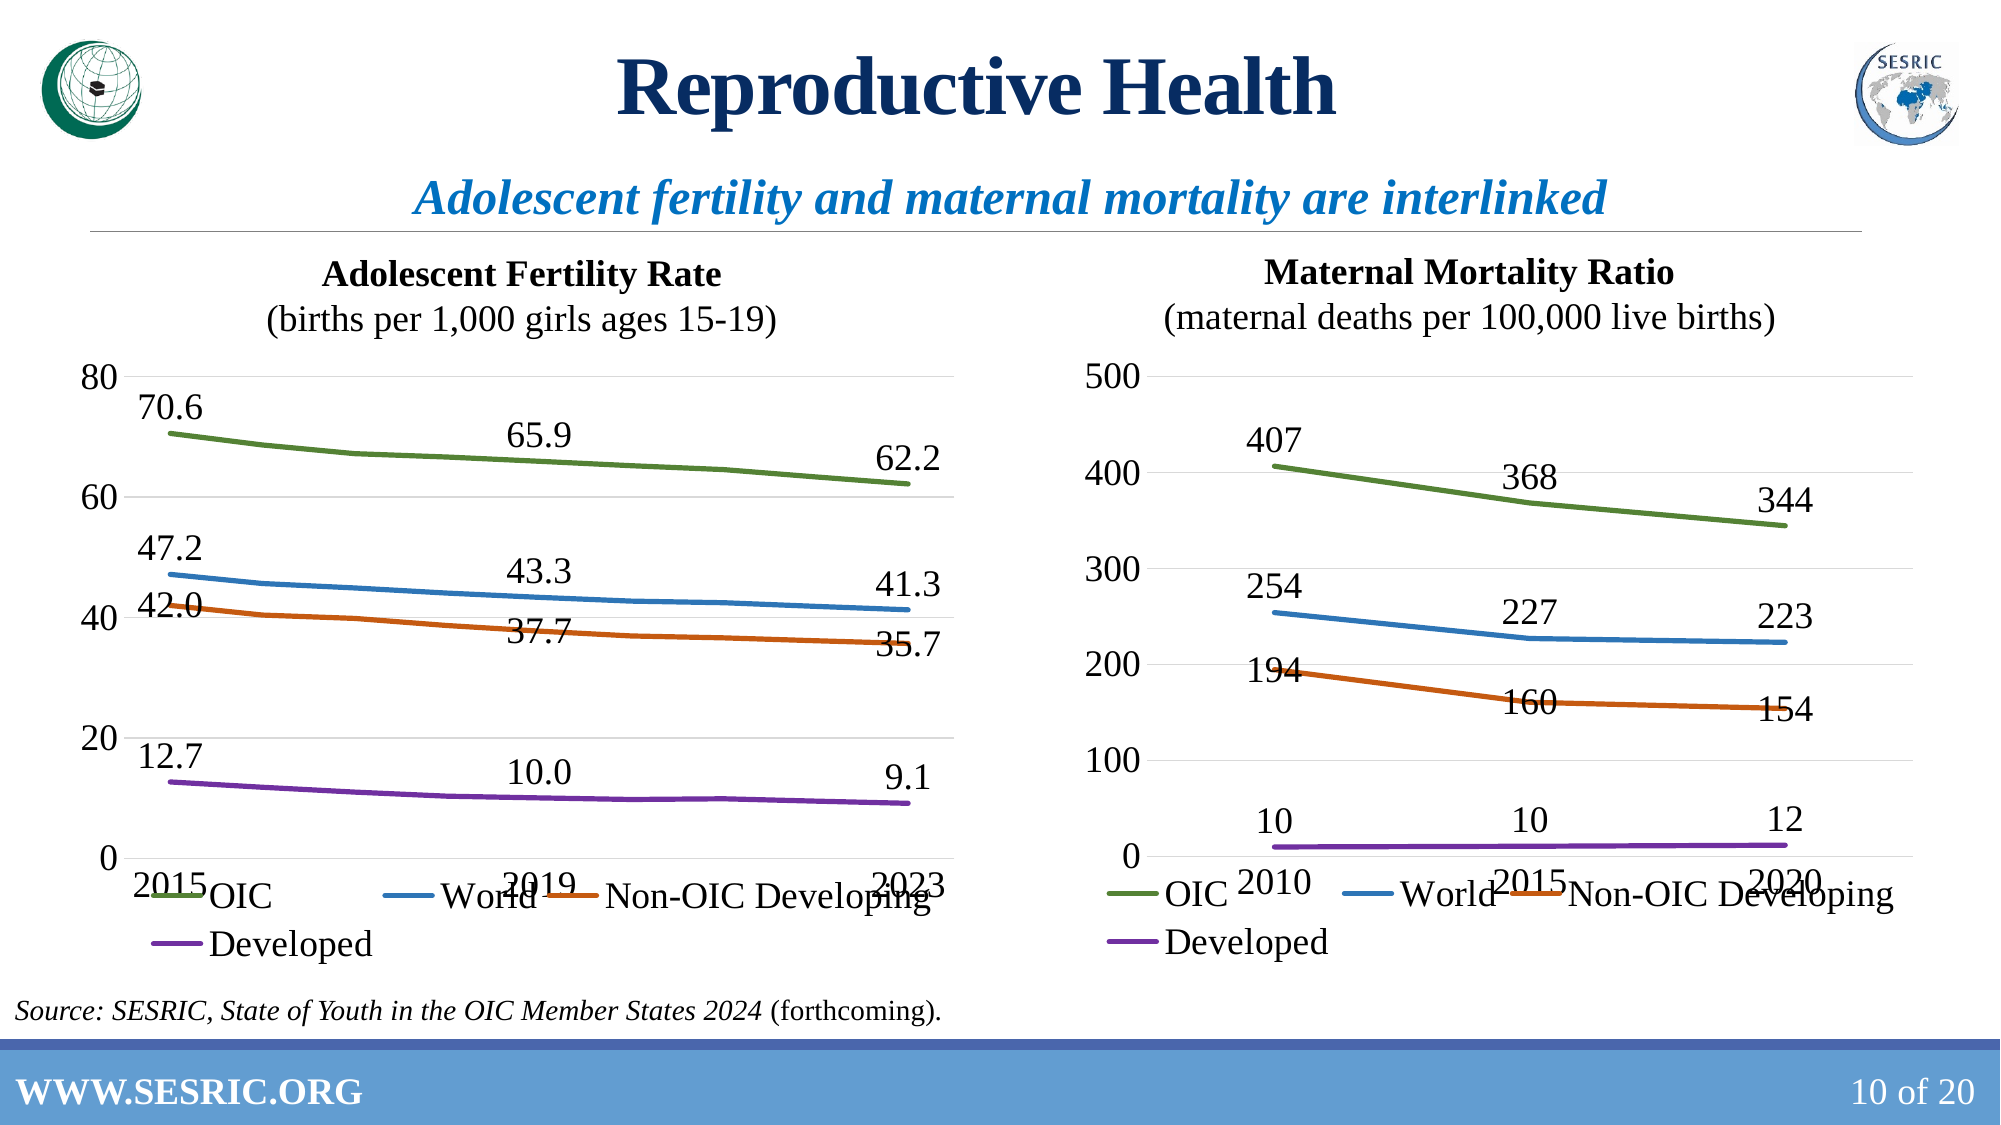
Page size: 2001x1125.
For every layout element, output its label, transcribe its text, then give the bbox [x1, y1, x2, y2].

text_box Adolescent Fertility Rate (births per 1,000 girls ages 15-19) [38, 241, 971, 343]
picture [1854, 42, 1959, 146]
text_box Source: SESRIC, State of Youth in the OIC Member States 2024 (forthcoming). [0, 984, 2000, 1034]
chart [1066, 342, 1931, 983]
slide_number WWW.SESRIC.ORG [0, 1059, 388, 1120]
chart [61, 342, 974, 985]
text_box Adolescent fertility and maternal mortality are interlinked [52, 156, 1970, 232]
slide_number 10 of 20 [1784, 1059, 2000, 1120]
text_box Maternal Mortality Ratio (maternal deaths per 100,000 live births) [971, 239, 1968, 343]
picture [38, 36, 145, 143]
title Reproductive Health [151, 37, 1862, 143]
